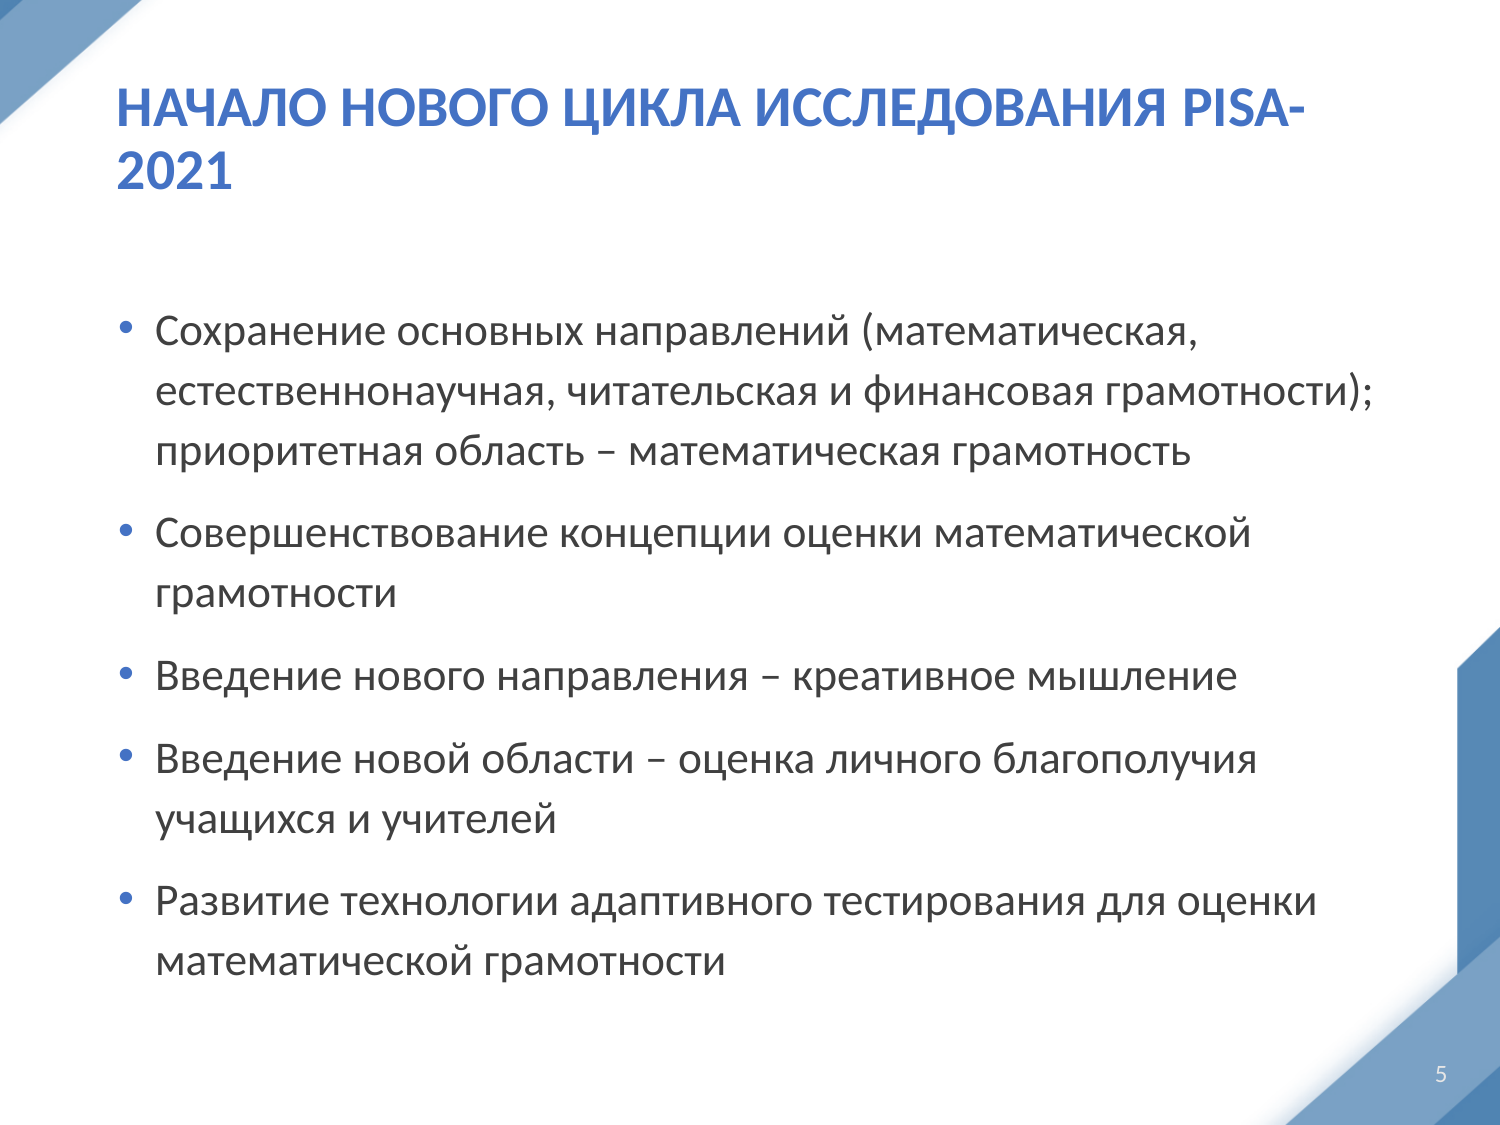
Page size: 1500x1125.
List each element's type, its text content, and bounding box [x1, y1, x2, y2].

slide_number 5 [1125, 1042, 1463, 1103]
title Начало нового цикла исследования PISA-2021 [101, 69, 1396, 210]
list Сохранение основных направлений (математическая, естественнонаучная, читательская и финансовая грамотности); приоритетная область – математическая грамотность Совершенствование концепции оценки математической грамотности Введение нового направления – креативное мышление Введение новой области – оценка личного благополучия учащихся и учителей Развитие технологии адаптивного тестирования для оценки математической грамотности [103, 286, 1397, 1050]
